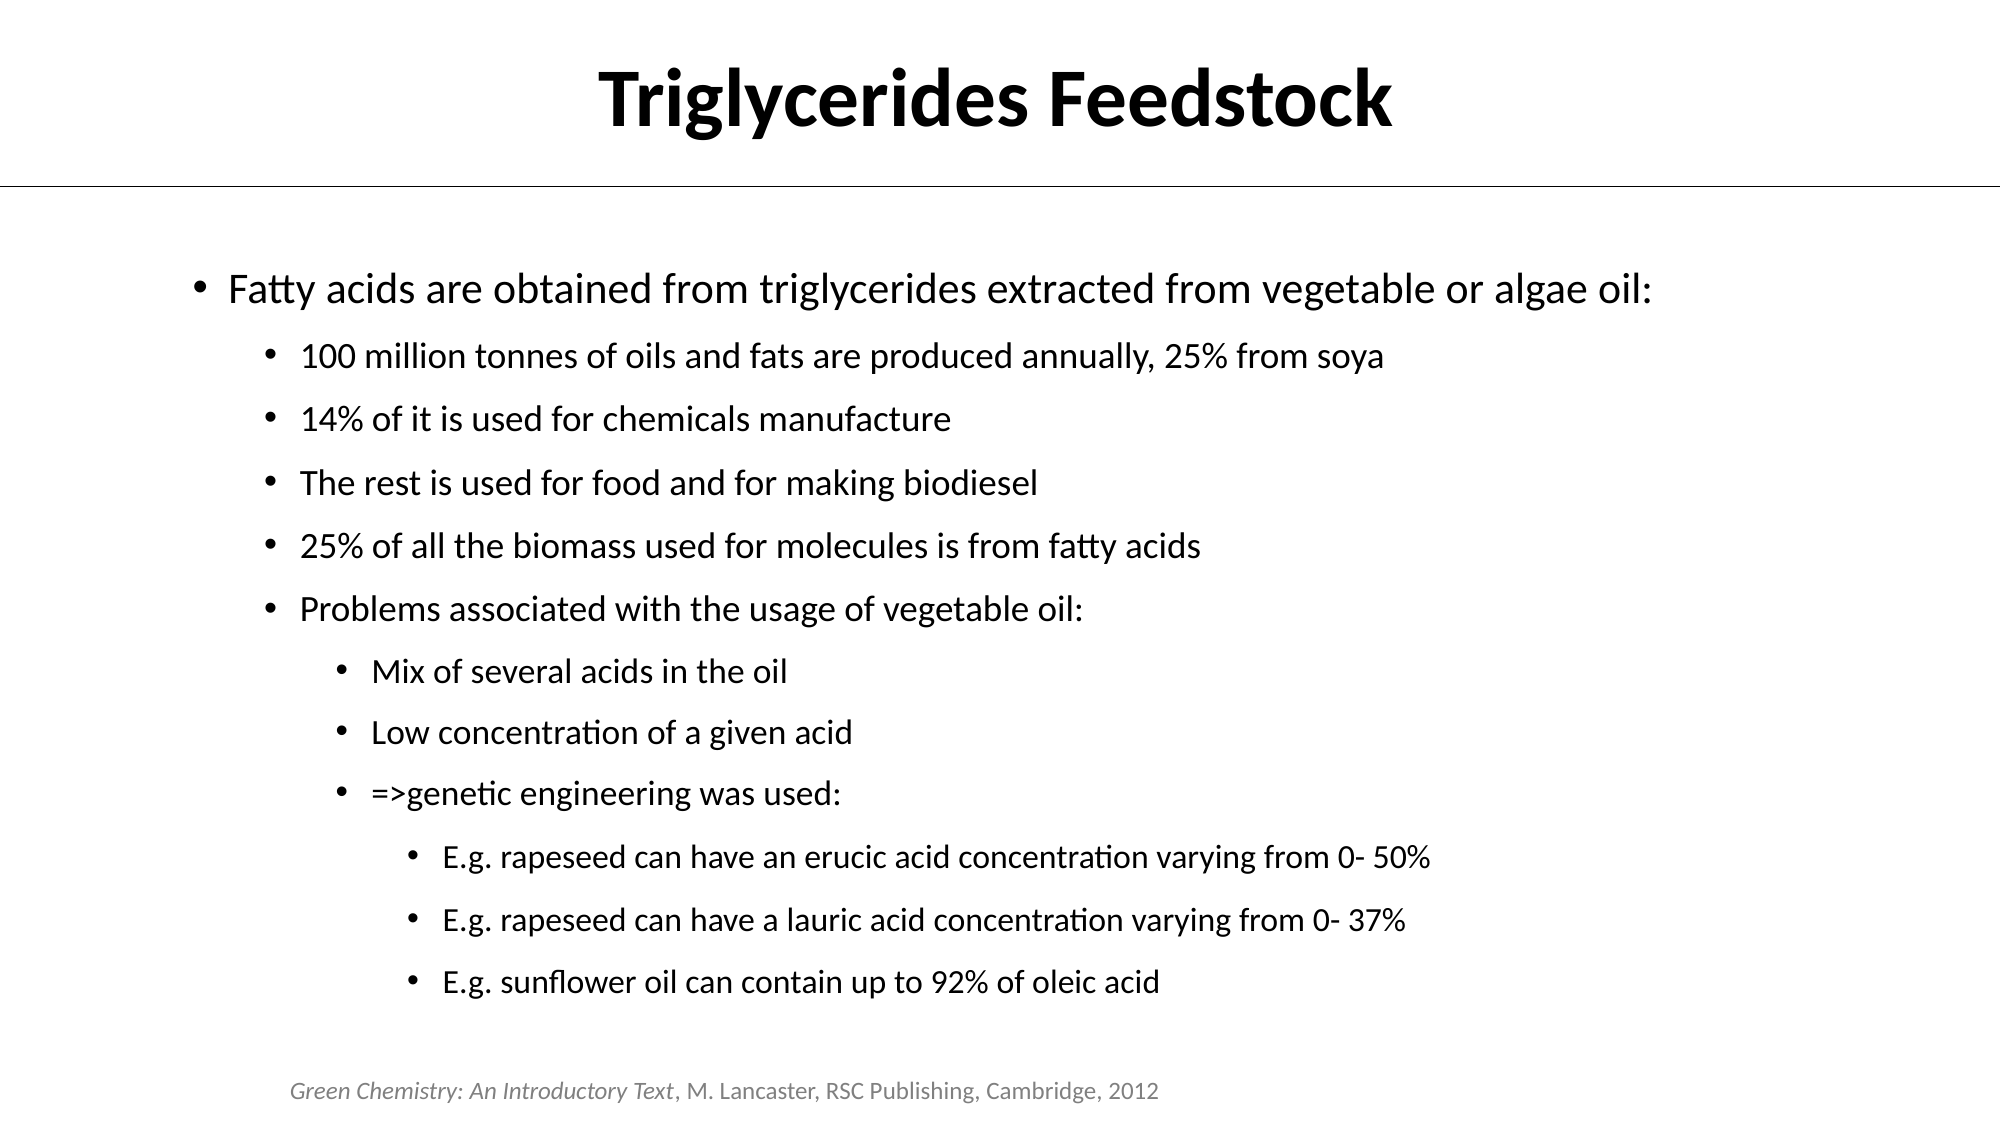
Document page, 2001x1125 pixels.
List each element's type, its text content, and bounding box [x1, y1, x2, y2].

text_box Green Chemistry: An Introductory Text, M. Lancaster, RSC Publishing, Cambridge, 2012 [275, 1067, 1750, 1112]
list Fatty acids are obtained from triglycerides extracted from vegetable or algae oil: 100 million tonnes of oils and fats are produced annually, 25% from soya 14% of it is used for chemicals manufacture The rest is used for food and for making biodiesel 25% of all the biomass used for molecules is from fatty acids Problems associated with the usage of vegetable oil: Mix of several acids in the oil Low concentration of a given acid =>genetic engineering was used: E.g. rapeseed can have an erucic acid concentration varying from 0- 50% E.g. rapeseed can have a lauric acid concentration varying from 0- 37% E.g. sunflower oil can contain up to 92% of oleic acid [177, 239, 1734, 1011]
text_box Triglycerides Feedstock [469, 35, 1523, 151]
